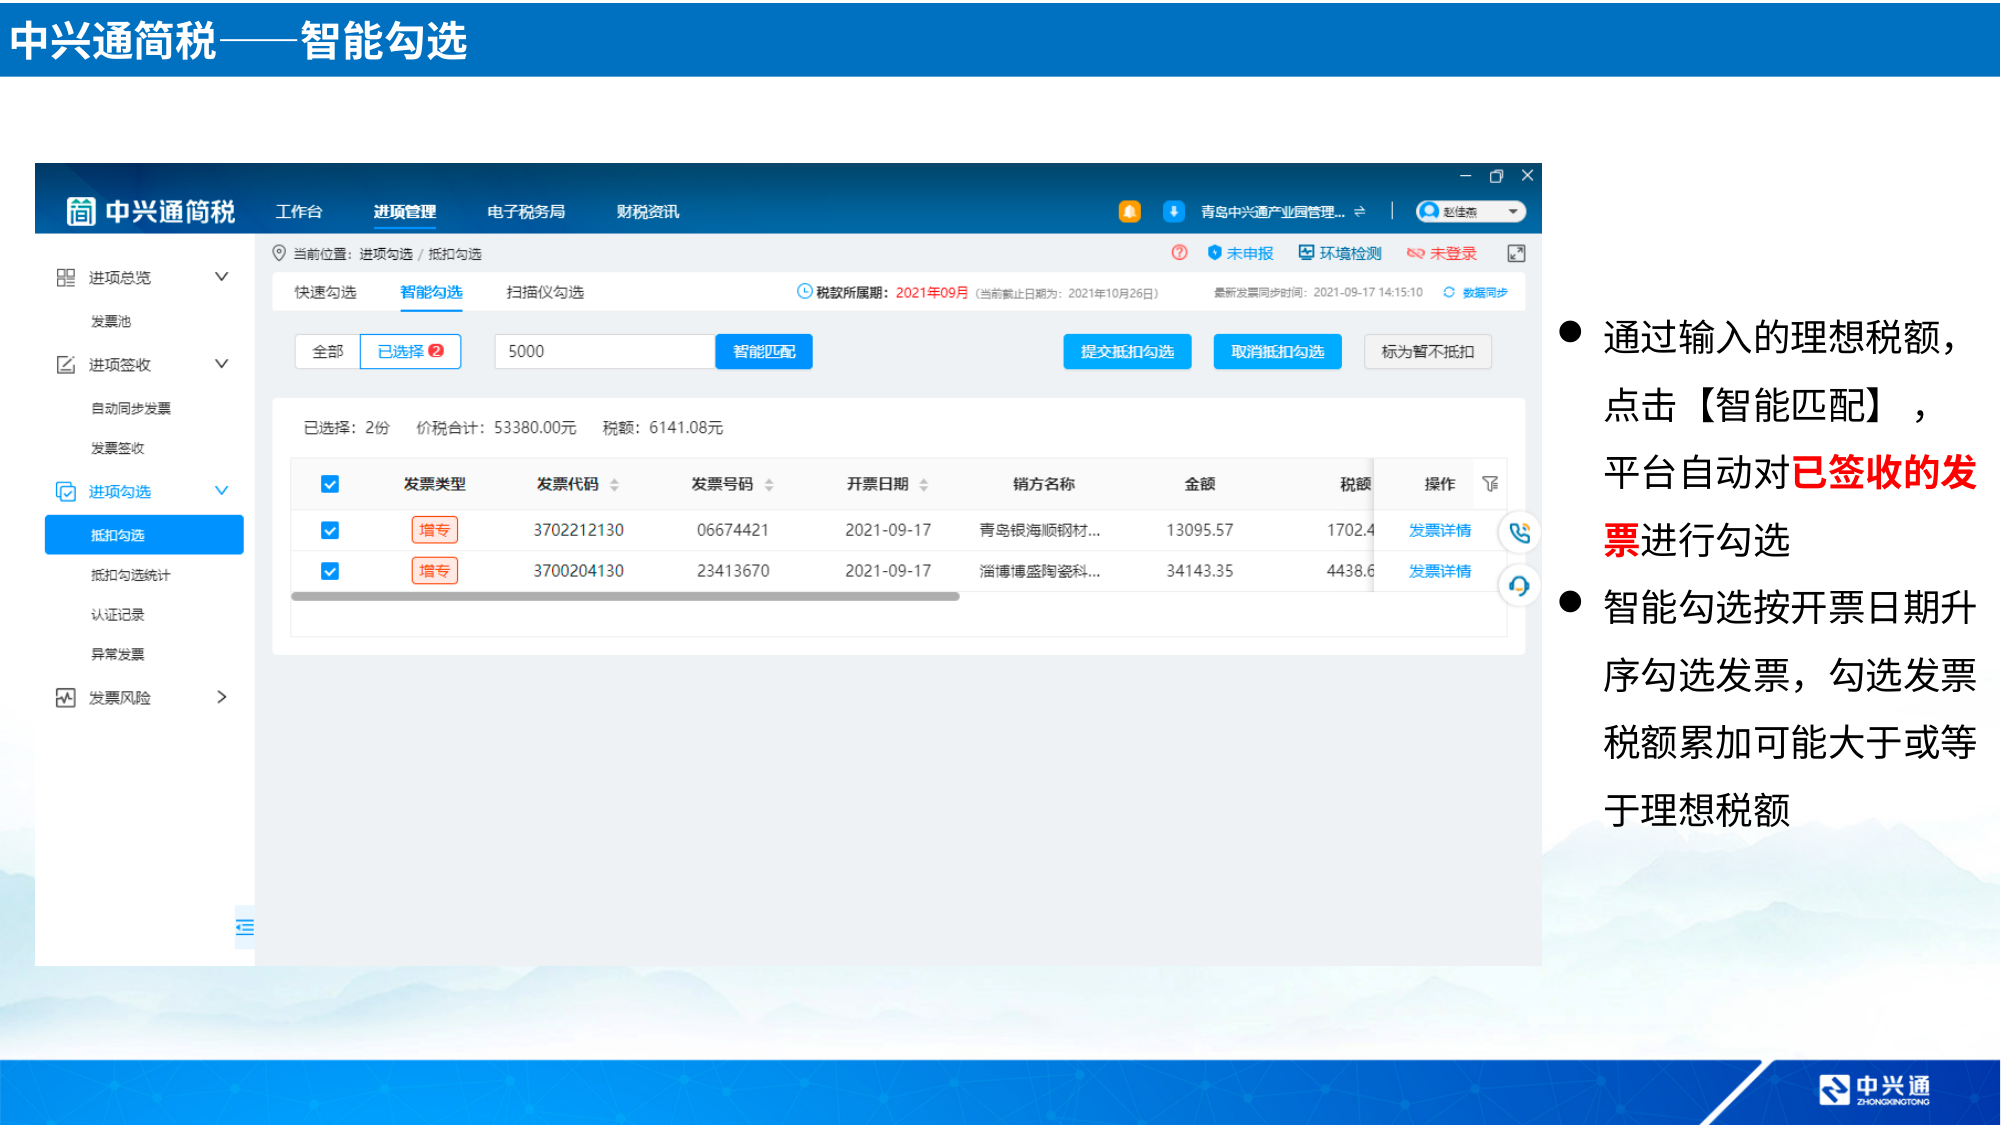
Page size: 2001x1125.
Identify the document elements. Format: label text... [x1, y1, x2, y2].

text_box 通过输入的理想税额，点击【智能匹配】 ，平台自动对已签收的发票进行勾选 智能勾选按开票日期升序勾选发票，勾选发票税额累加可能大于或等于理想税额 [1546, 284, 2000, 839]
text_box 中兴通简税——智能勾选 [0, 1, 2000, 79]
picture [0, 0, 2001, 1125]
